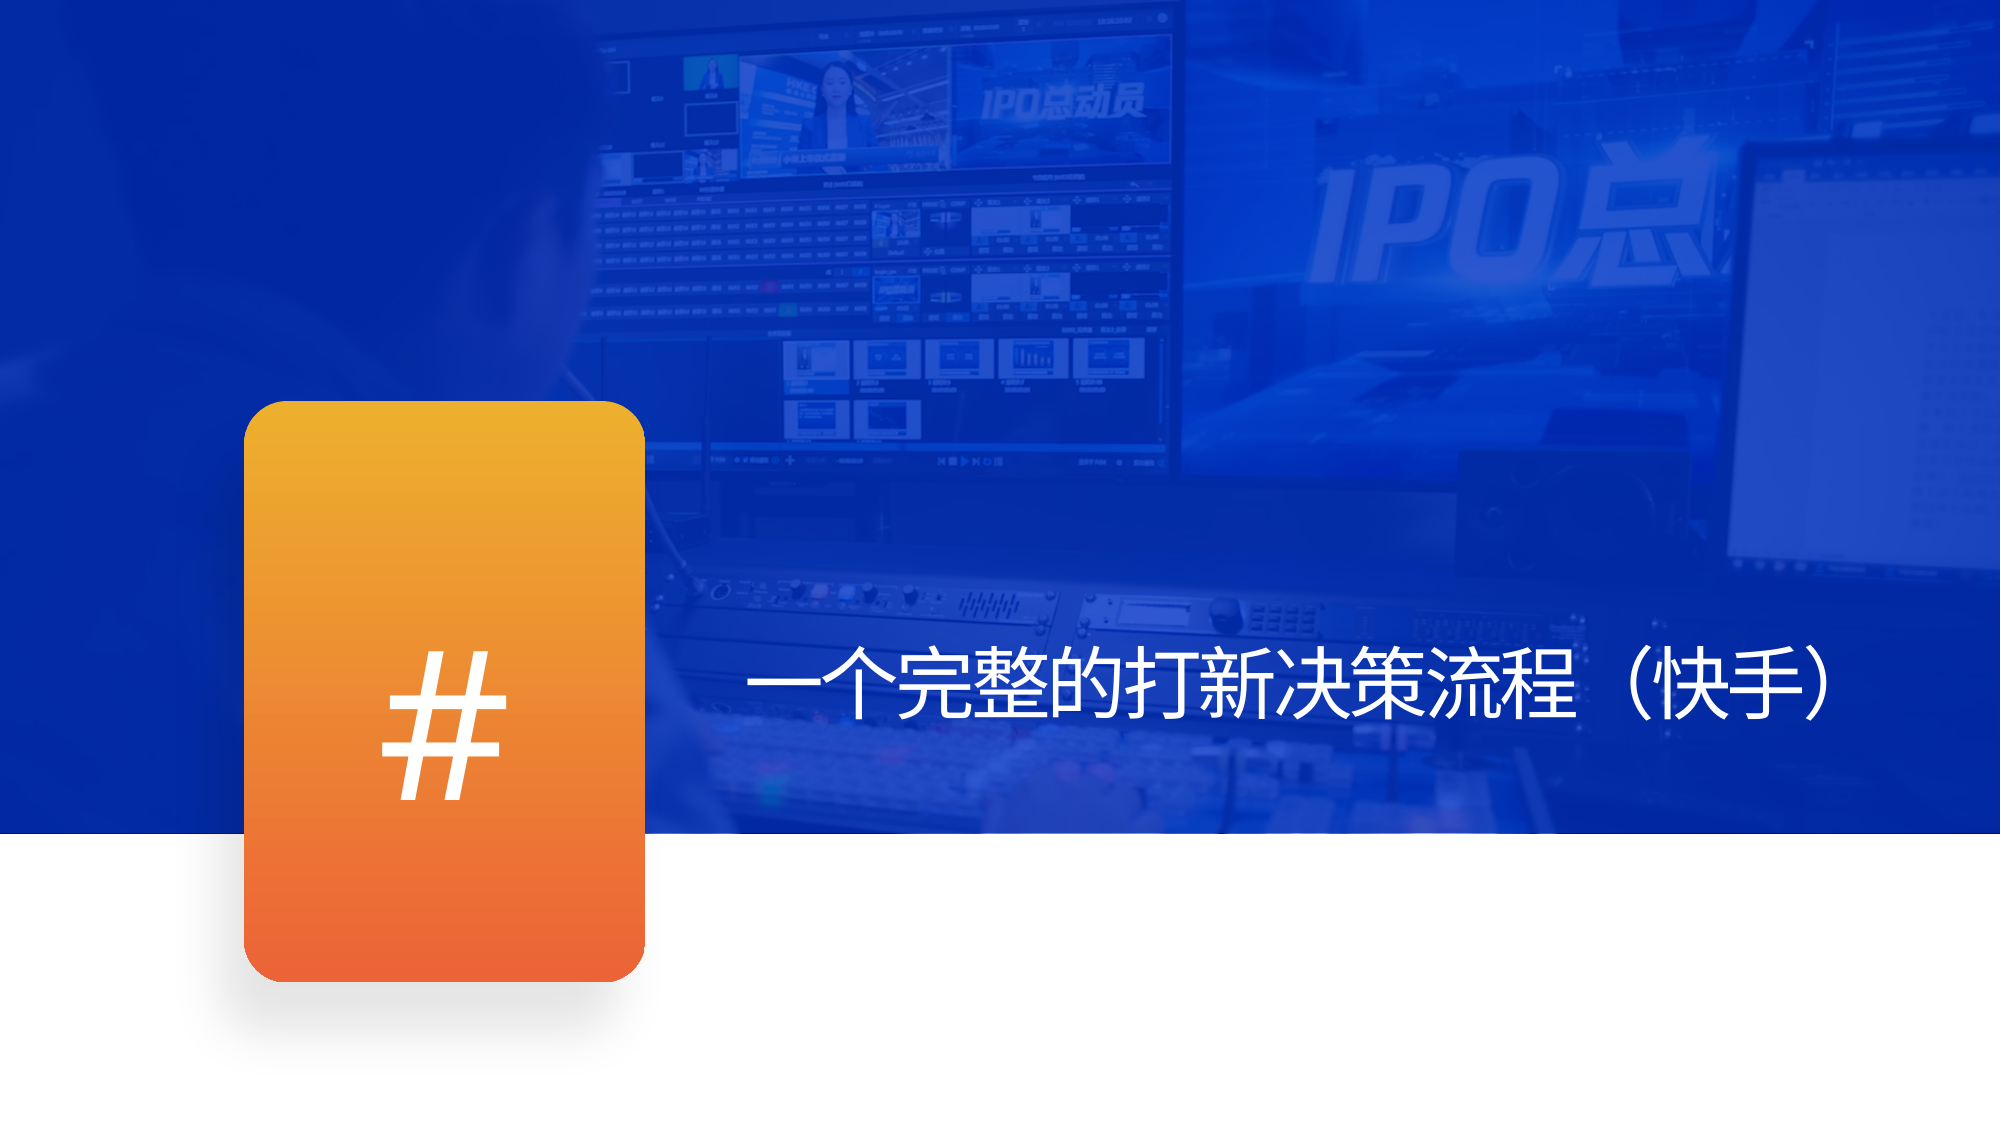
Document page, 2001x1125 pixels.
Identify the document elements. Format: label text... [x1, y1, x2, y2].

picture [0, 0, 2000, 834]
text_box # [244, 834, 646, 983]
